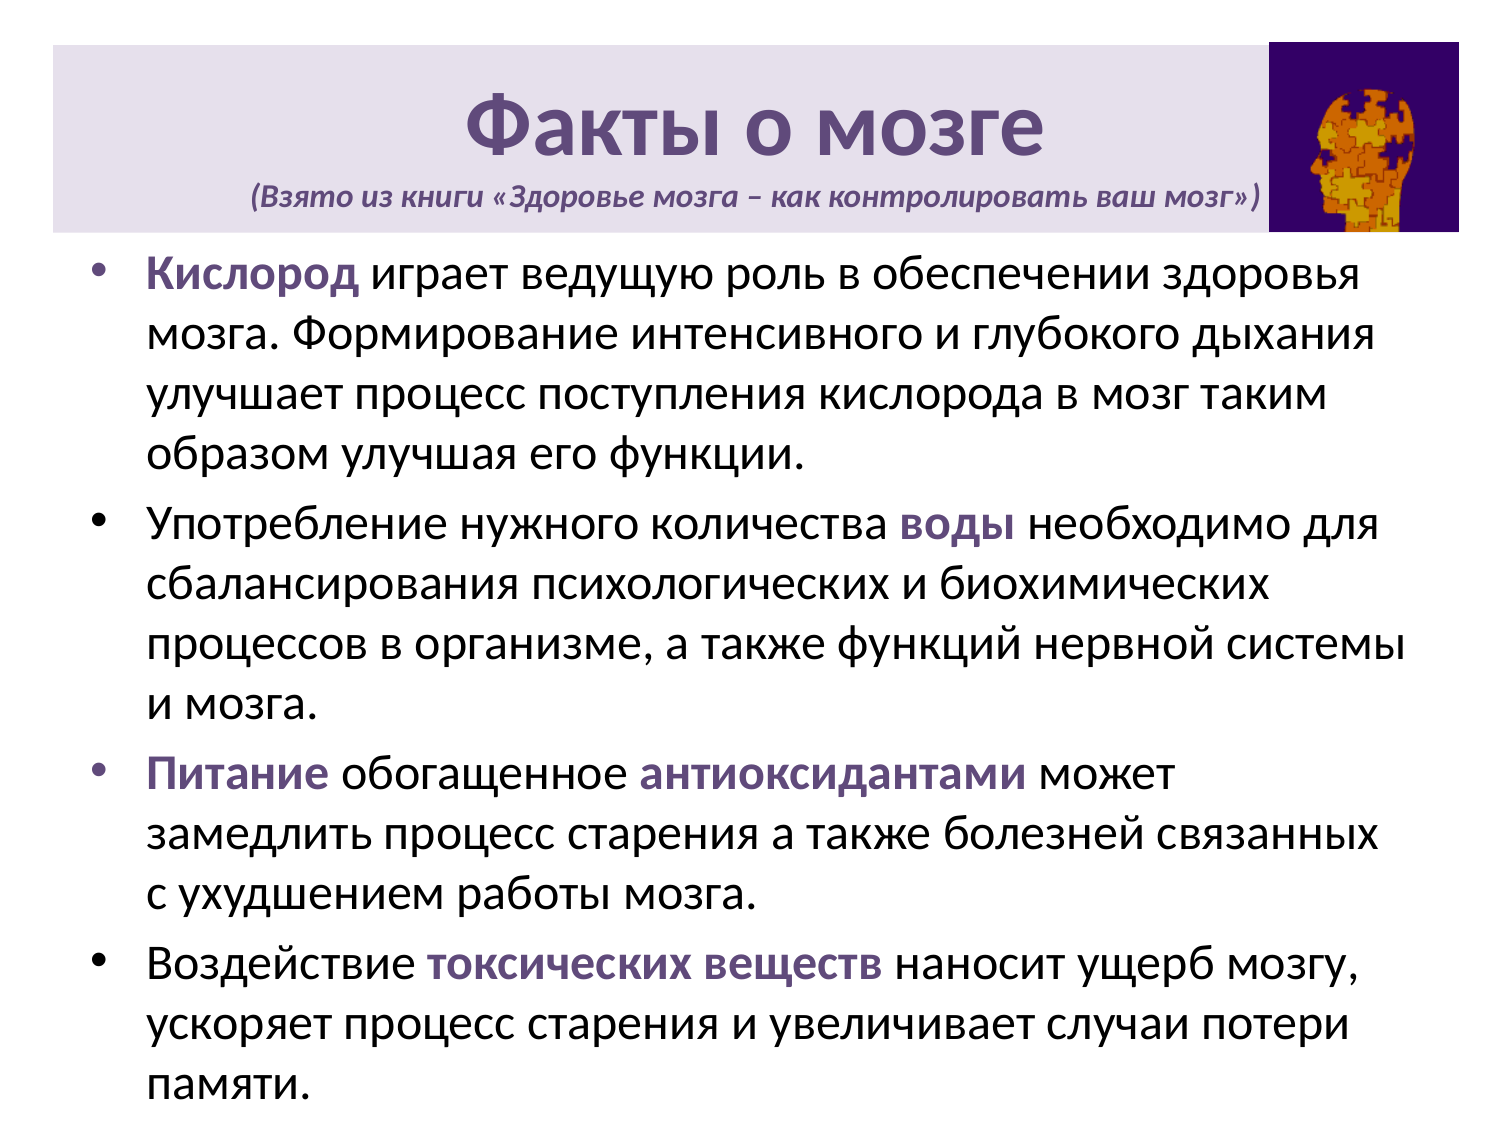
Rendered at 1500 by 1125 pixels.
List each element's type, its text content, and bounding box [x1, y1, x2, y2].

picture [1269, 42, 1459, 232]
list Кислород играет ведущую роль в обеспечении здоровья мозга. Формирование интенсивного и глубокого дыхания улучшает процесс поступления кислорода в мозг таким образом улучшая его функции. Употребление нужного количества воды необходимо для сбалансирования психологических и биохимических процессов в организме, а также функций нервной системы и мозга. Питание обогащенное антиоксидантами может замедлить процесс старения а также болезней связанных с ухудшением работы мозга. Воздействие токсических веществ наносит ущерб мозгу, ускоряет процесс старения и увеличивает случаи потери памяти. © Sharon Platt-McDonald [75, 231, 1425, 953]
title Факты о мозге (Взято из книги «Здоровье мозга – как контролировать ваш мозг») [53, 45, 1265, 233]
